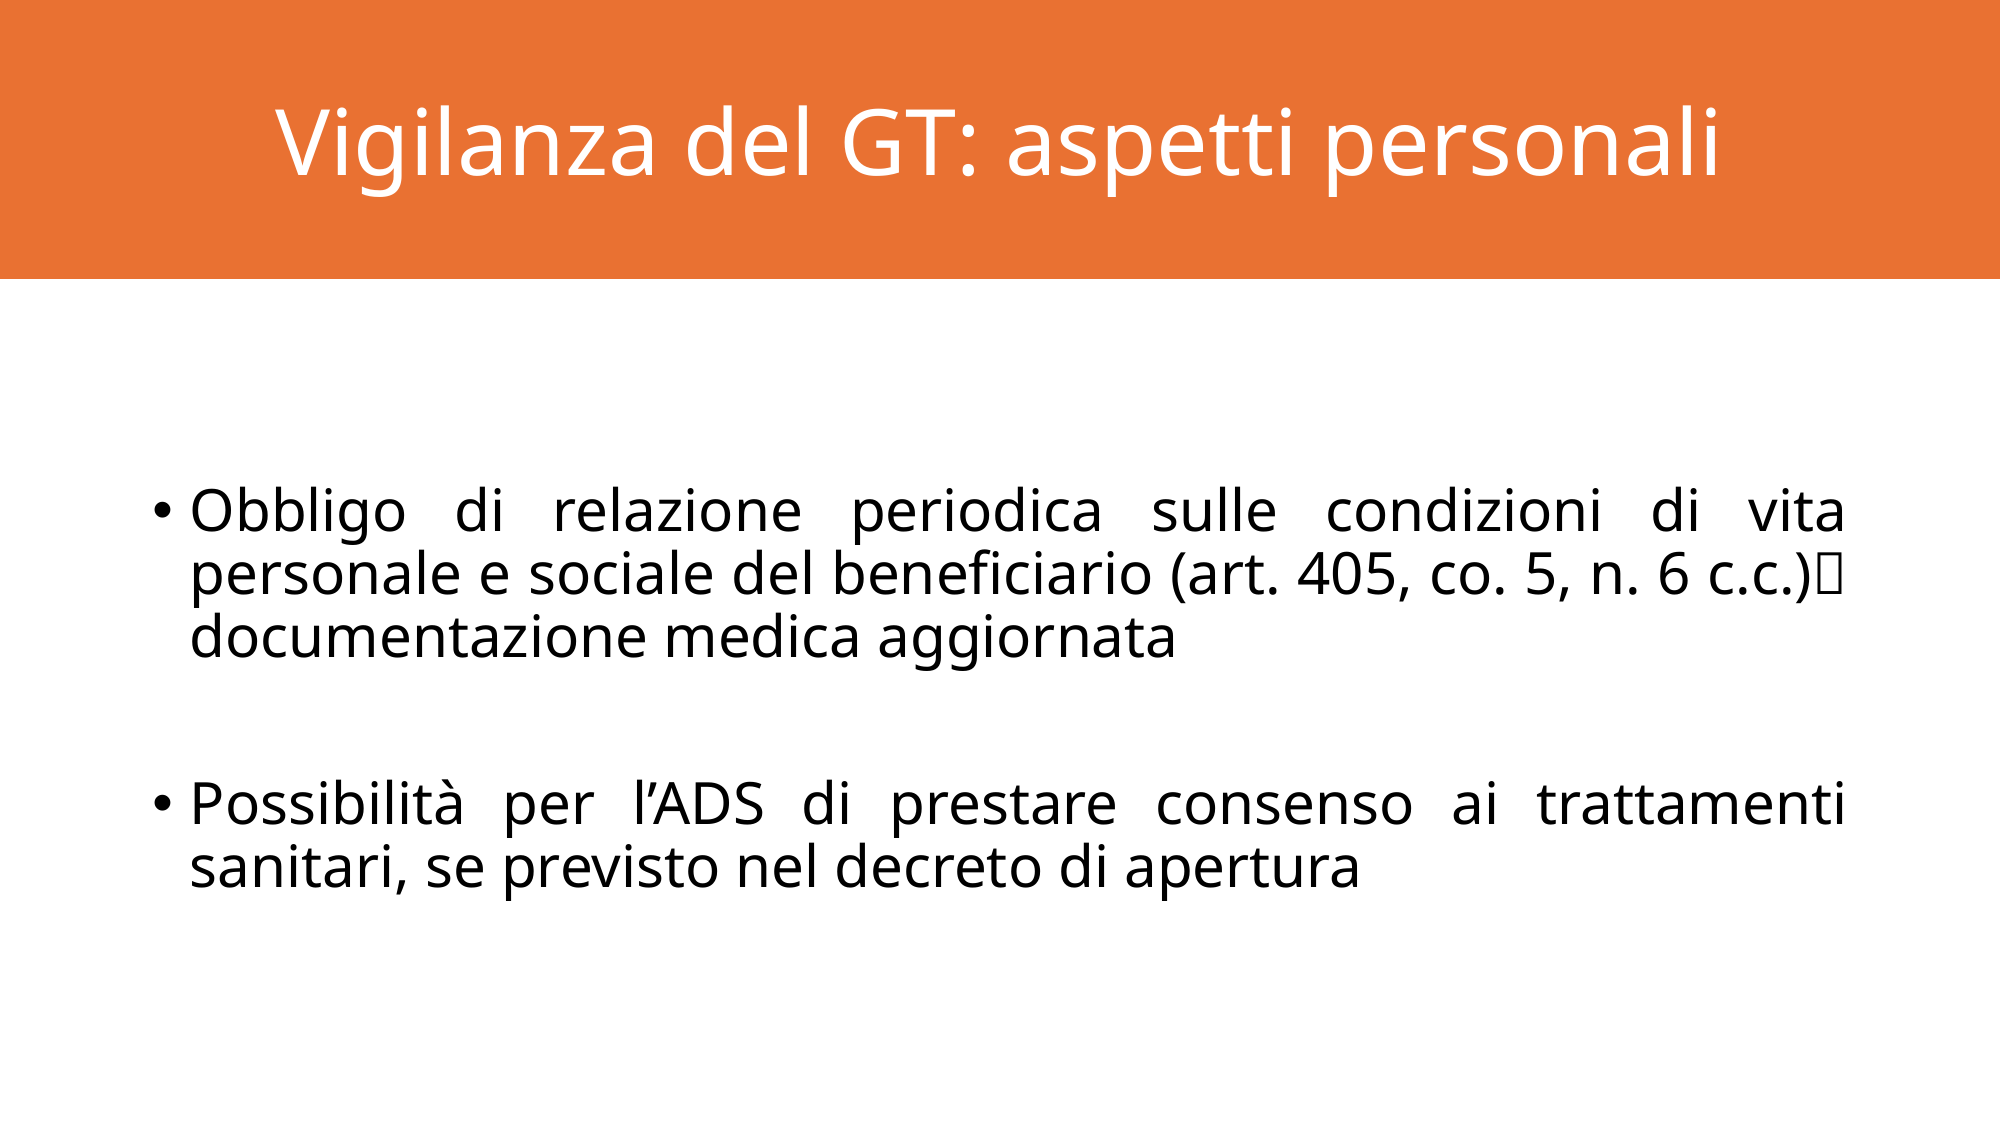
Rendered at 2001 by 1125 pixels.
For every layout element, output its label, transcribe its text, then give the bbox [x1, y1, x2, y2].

text_box Vigilanza del GT: aspetti personali [0, 0, 2000, 279]
list Obbligo di relazione periodica sulle condizioni di vita personale e sociale del beneficiario (art. 405, co. 5, n. 6 c.c.) documentazione medica aggiornata Possibilità per l’ADS di prestare consenso ai trattamenti sanitari, se previsto nel decreto di apertura [137, 299, 1863, 1014]
